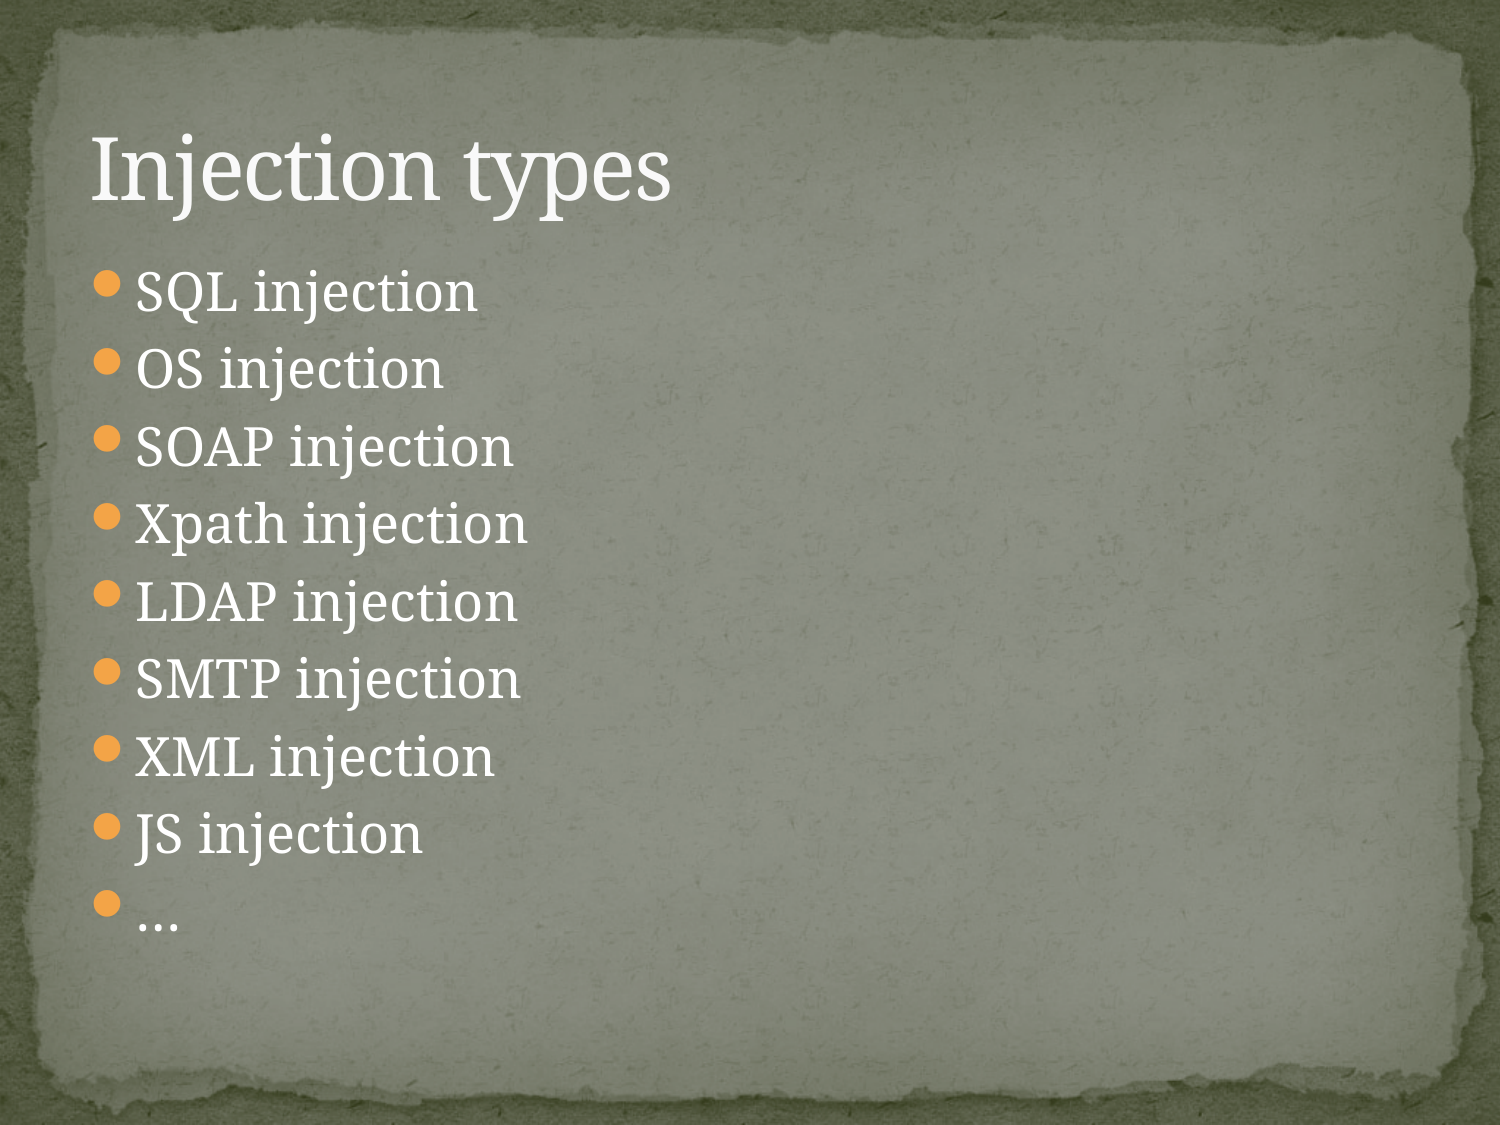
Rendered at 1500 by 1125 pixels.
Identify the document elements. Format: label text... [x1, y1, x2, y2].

list SQL injection OS injection SOAP injection Xpath injection LDAP injection SMTP injection XML injection JS injection … [75, 249, 1425, 1000]
title Injection types [74, 24, 1425, 225]
